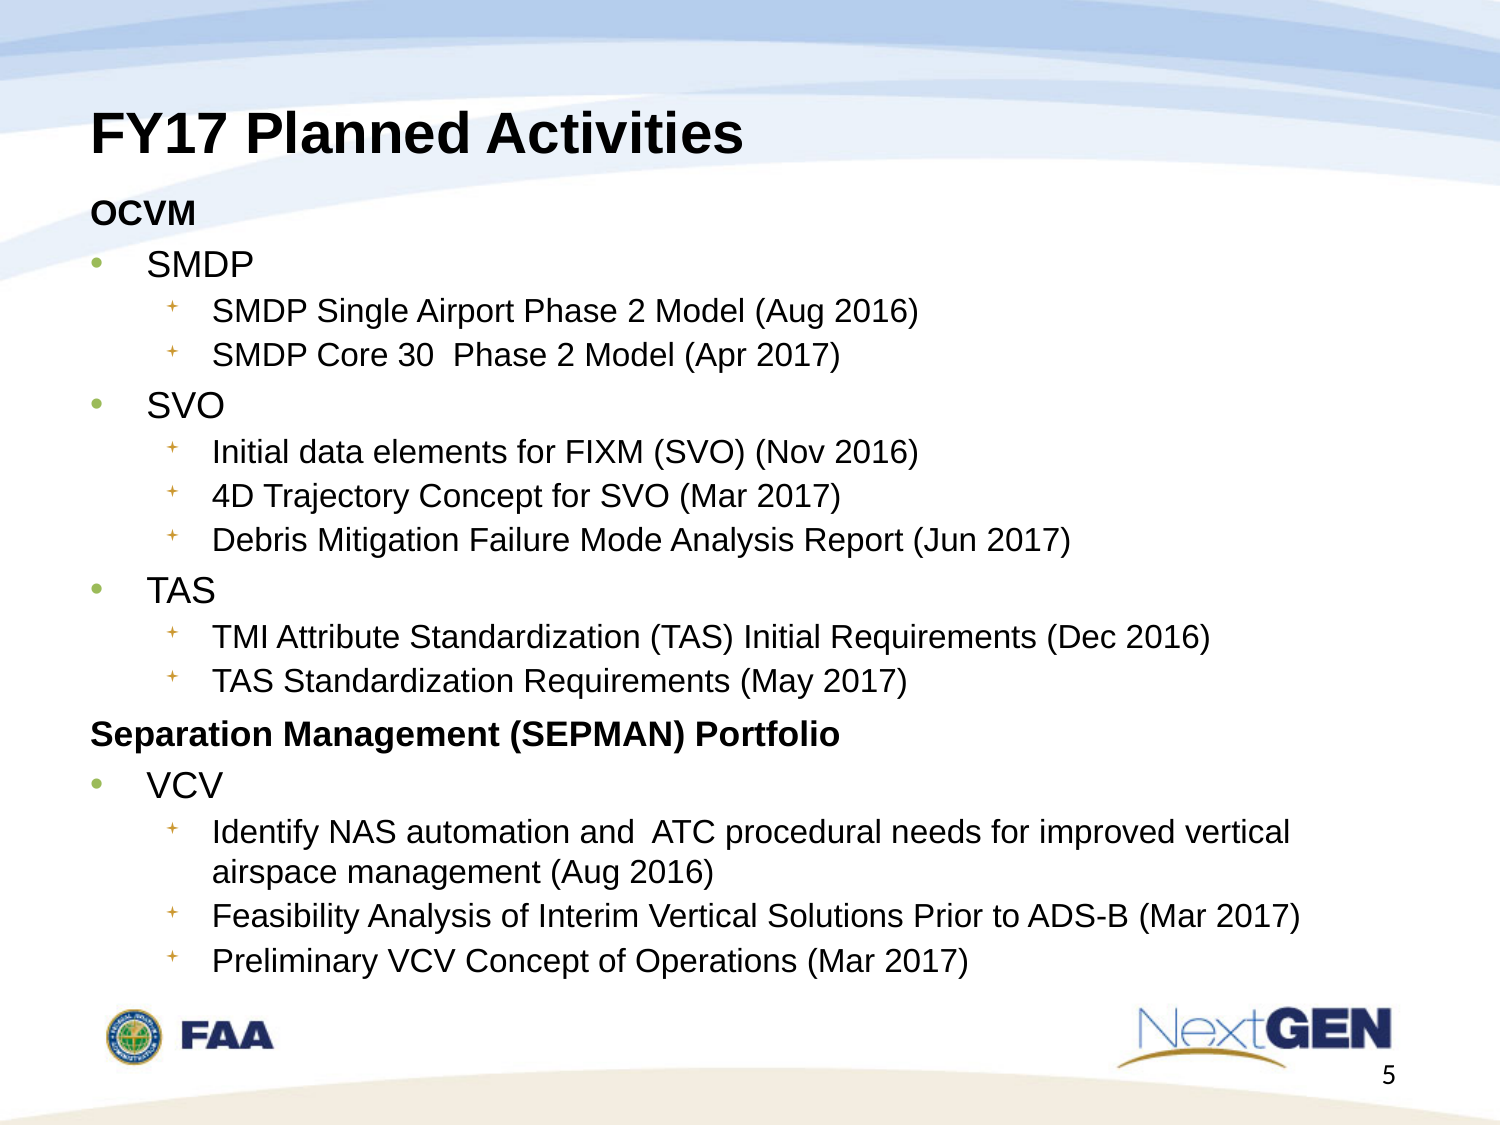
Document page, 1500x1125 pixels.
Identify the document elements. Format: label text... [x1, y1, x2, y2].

text_box 5 [1061, 1042, 1412, 1103]
picture [0, 0, 1500, 1125]
list FY17 Planned Activities OCVM SMDP SMDP Single Airport Phase 2 Model (Aug 2016) SMDP Core 30 Phase 2 Model (Apr 2017) SVO Initial data elements for FIXM (SVO) (Nov 2016) 4D Trajectory Concept for SVO (Mar 2017) Debris Mitigation Failure Mode Analysis Report (Jun 2017) TAS TMI Attribute Standardization (TAS) Initial Requirements (Dec 2016) TAS Standardization Requirements (May 2017) Separation Management (SEPMAN) Portfolio VCV Identify NAS automation and ATC procedural needs for improved vertical airspace management (Aug 2016) Feasibility Analysis of Interim Vertical Solutions Prior to ADS-B (Mar 2017) Preliminary VCV Concept of Operations (Mar 2017) [75, 87, 1388, 1038]
